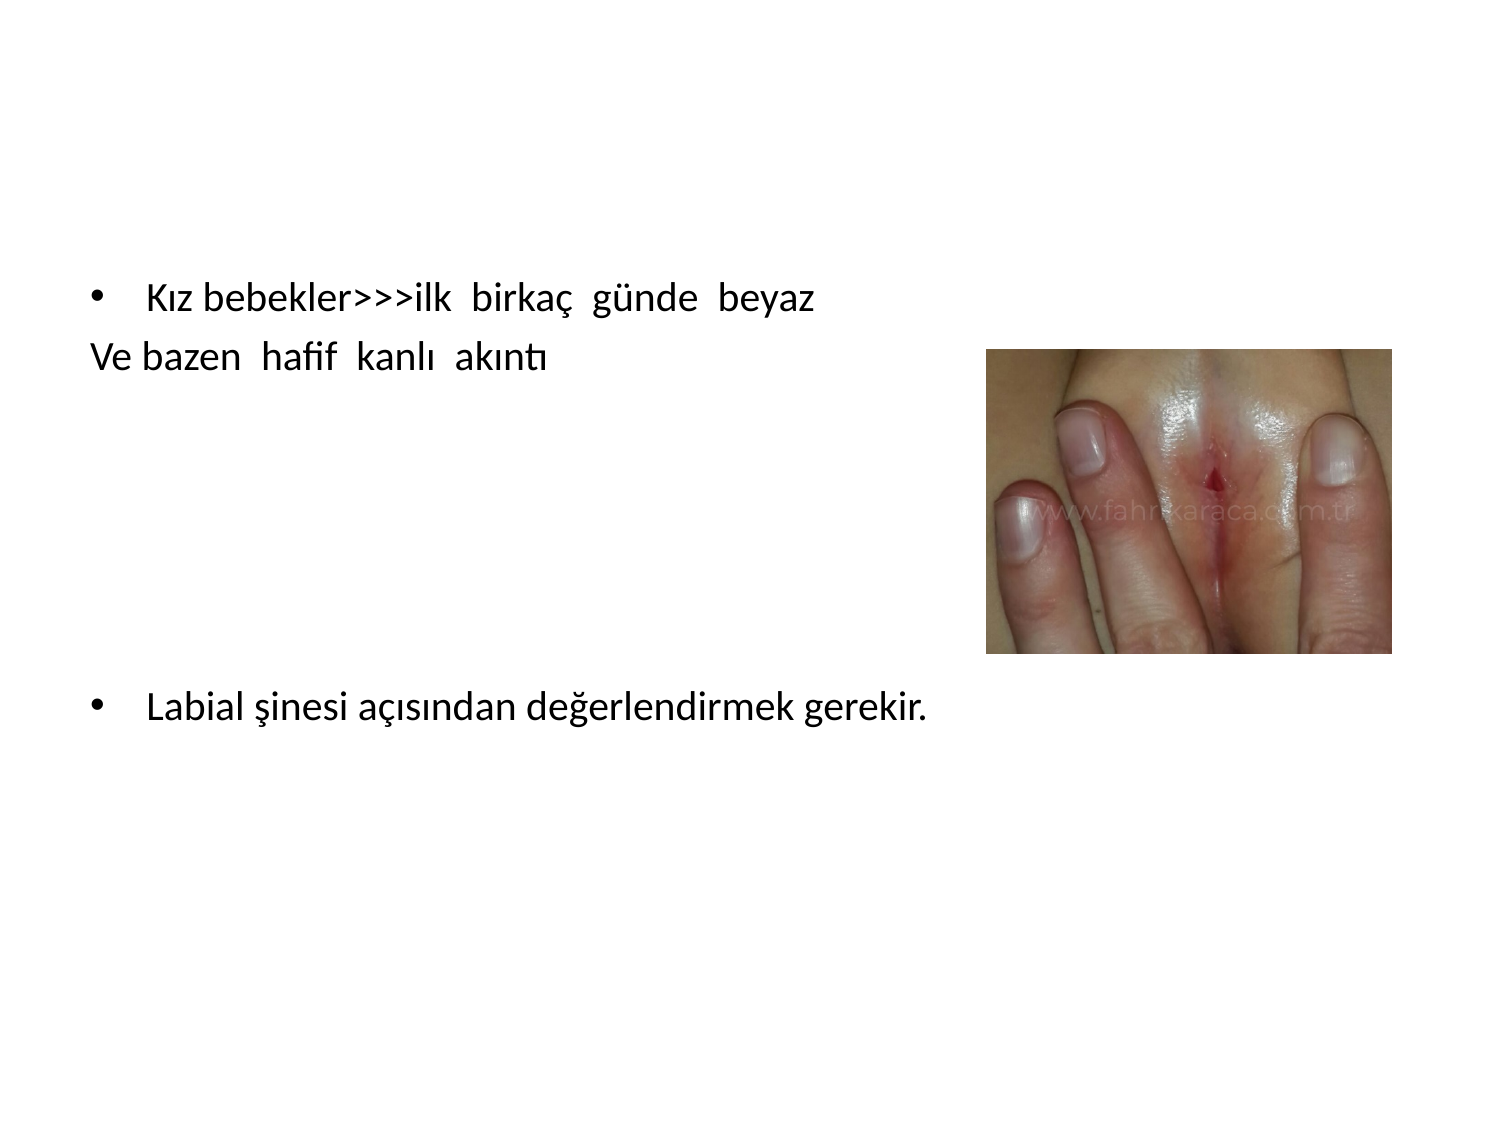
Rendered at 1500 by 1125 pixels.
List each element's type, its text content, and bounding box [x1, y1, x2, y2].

picture [985, 349, 1392, 655]
list Kız bebekler>>>ilk birkaç günde beyaz Ve bazen hafif kanlı akıntı Labial şinesi açısından değerlendirmek gerekir. [75, 262, 1425, 1005]
